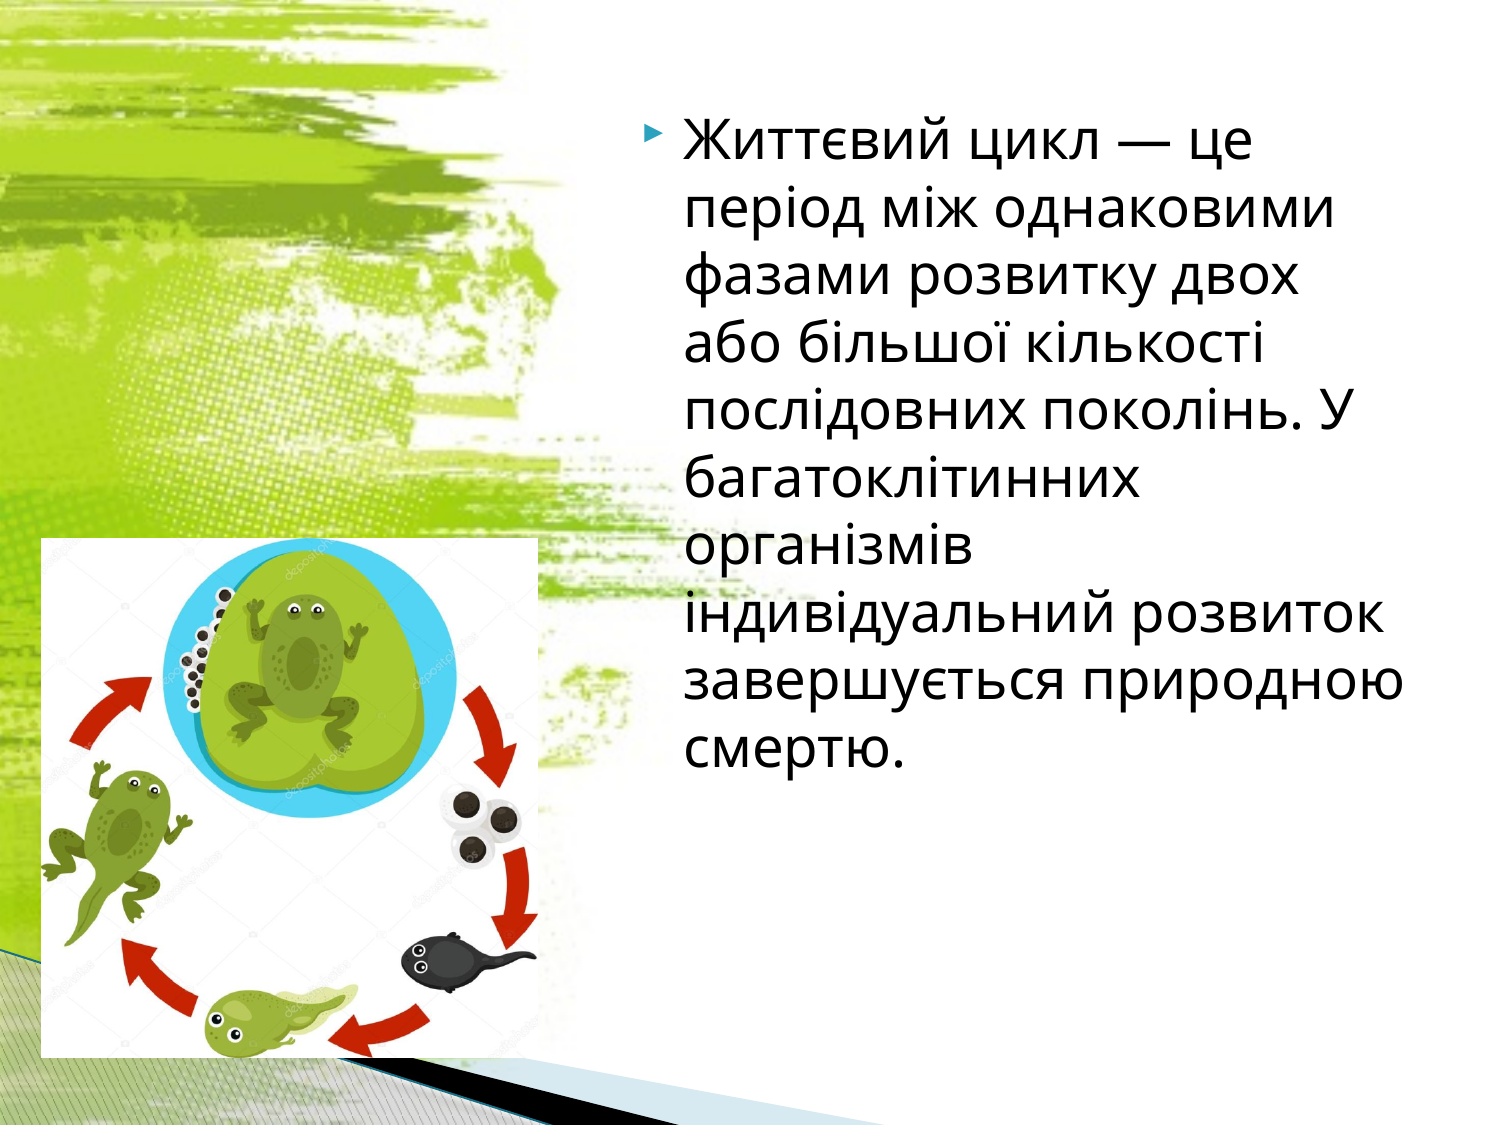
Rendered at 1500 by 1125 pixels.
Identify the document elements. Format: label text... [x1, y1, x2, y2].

picture [0, 0, 1500, 1125]
list Життєвий цикл — це період між однаковими фазами розвитку двох або більшої кількості послідовних поколінь. У багатоклітинних організмів індивідуальний розвиток завершується природною смертю. [608, 96, 1427, 839]
